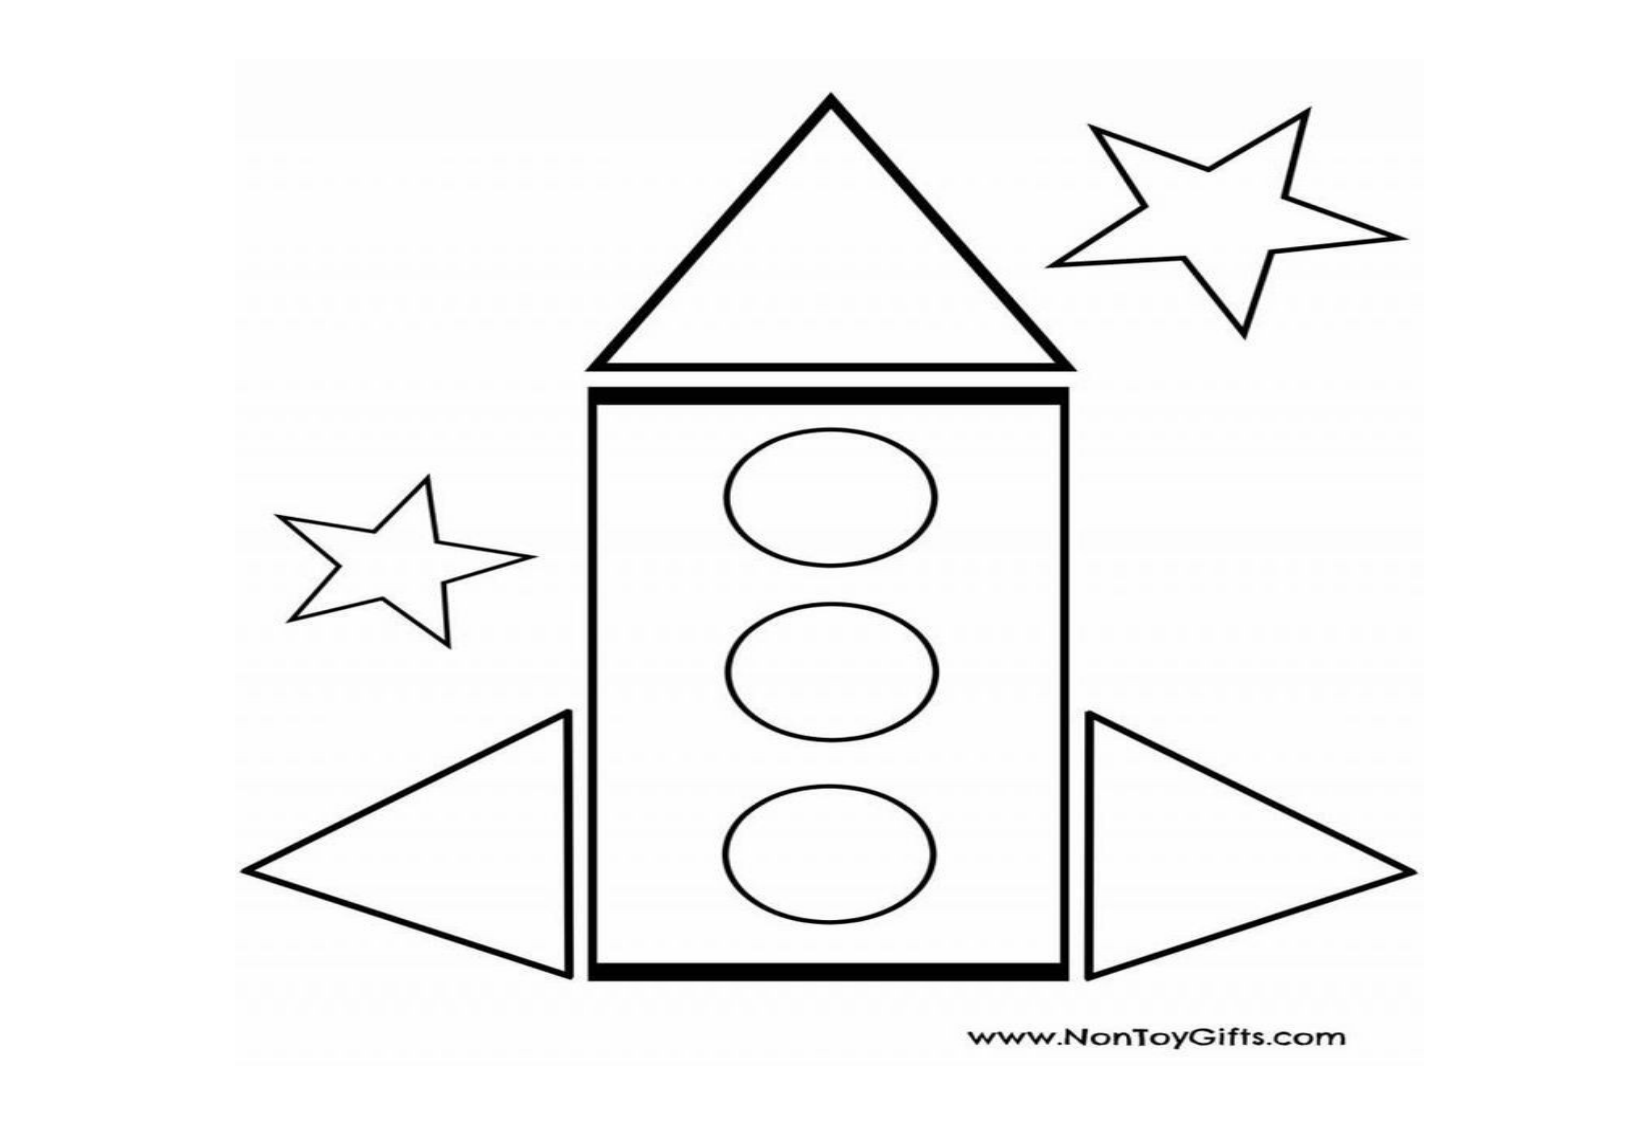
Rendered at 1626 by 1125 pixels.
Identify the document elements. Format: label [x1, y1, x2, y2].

list [235, 59, 1424, 1066]
